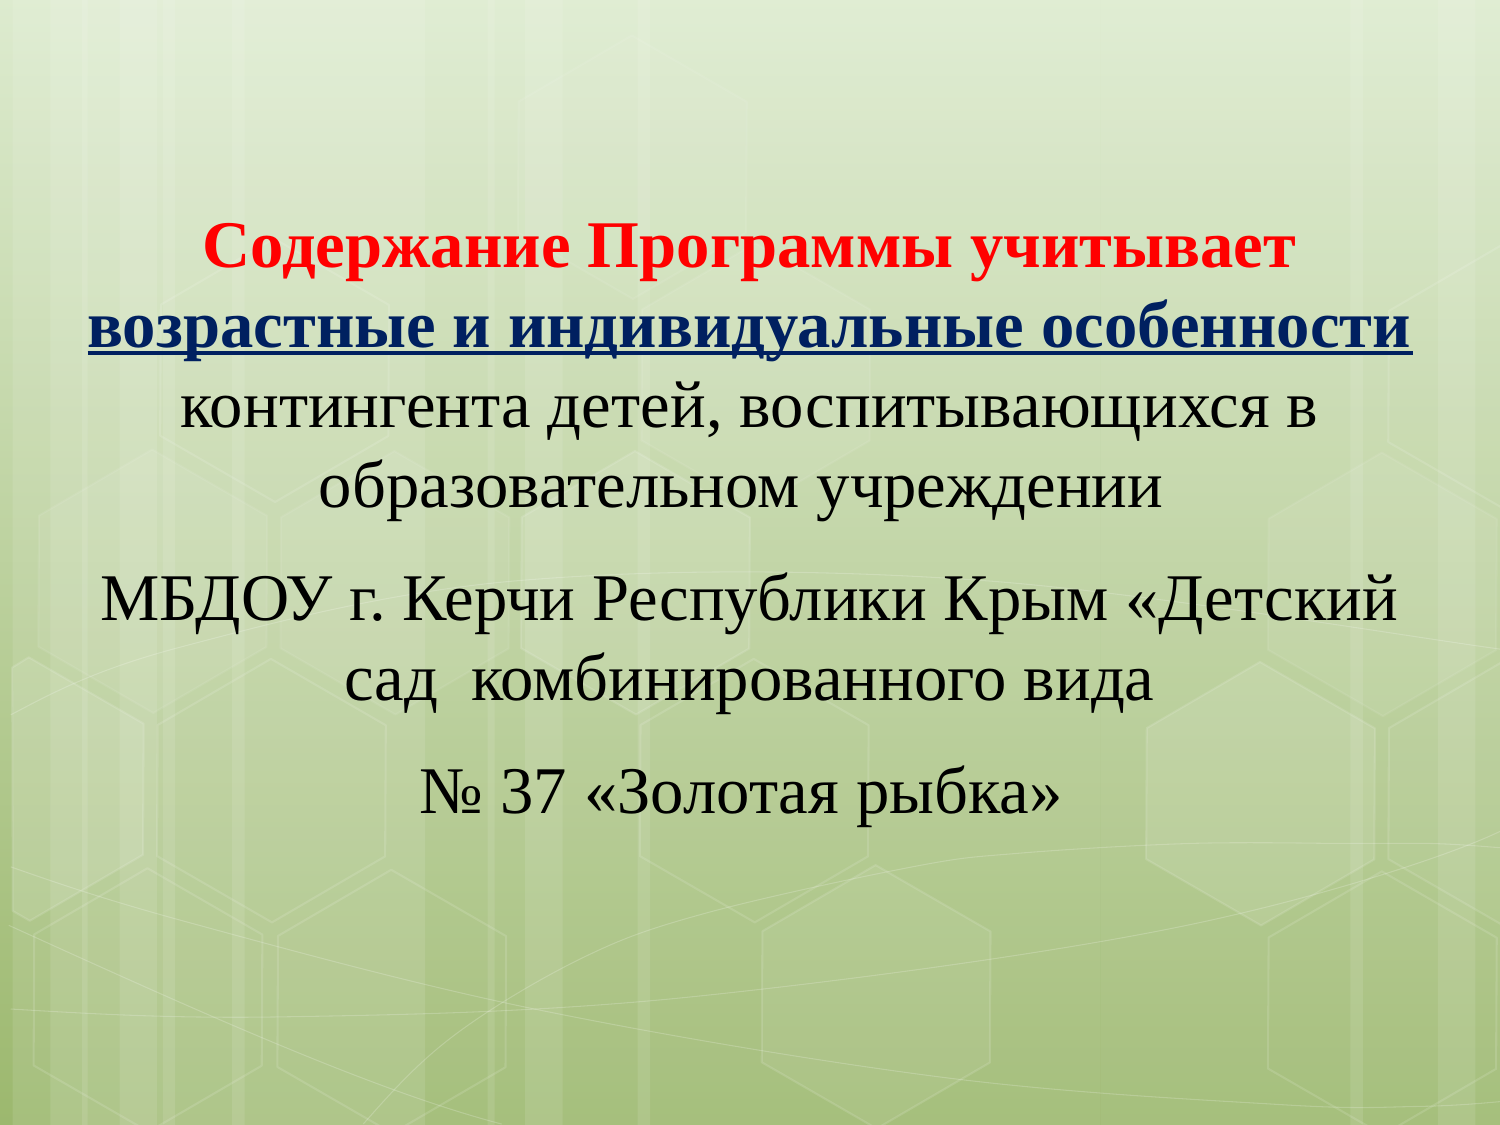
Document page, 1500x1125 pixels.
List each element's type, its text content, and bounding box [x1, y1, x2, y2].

text_box Содержание Программы учитывает возрастные и индивидуальные особенности контингента детей, воспитывающихся в образовательном учреждении МБДОУ г. Керчи Республики Крым «Детский сад комбинированного вида № 37 «Золотая рыбка» [46, 90, 1454, 835]
